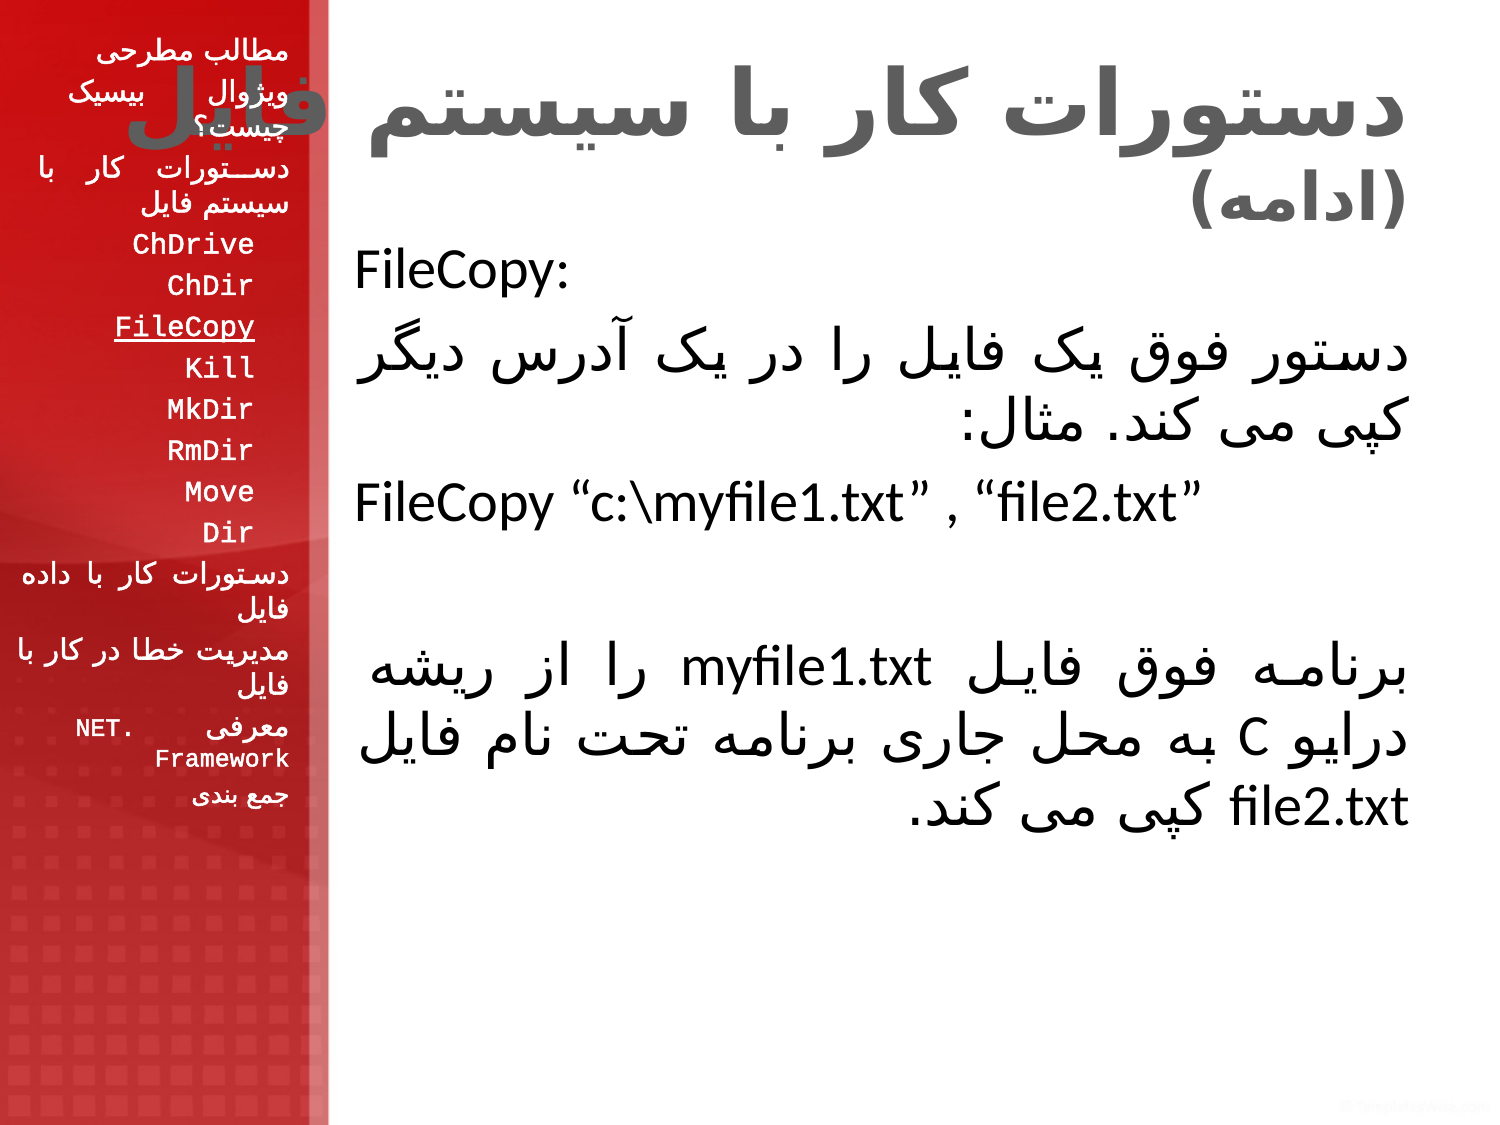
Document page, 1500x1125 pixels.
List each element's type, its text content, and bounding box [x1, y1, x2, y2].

title دستورات کار با سیستم فایل (ادامه) [305, 44, 1426, 233]
list FileCopy: دستور فوق یک فایل را در یک آدرس دیگر کپی می کند. مثال: FileCopy “c:\myfile1.txt” , “file2.txt” برنامه فوق فایل myfile1.txt را از ریشه درایو C به محل جاری برنامه تحت نام فایل file2.txt کپی می کند. [339, 222, 1426, 1067]
text_box مطالب مطرحی ویژوال بیسیک چیست؟ دستورات کار با سیستم فایل ChDrive ChDir FileCopy Kill MkDir RmDir Move Dir دستورات کار با داده فایل مدیریت خطا در کار با فایل معرفی .NET Framework جمع بندی [0, 23, 305, 1090]
picture [0, 0, 1500, 1125]
